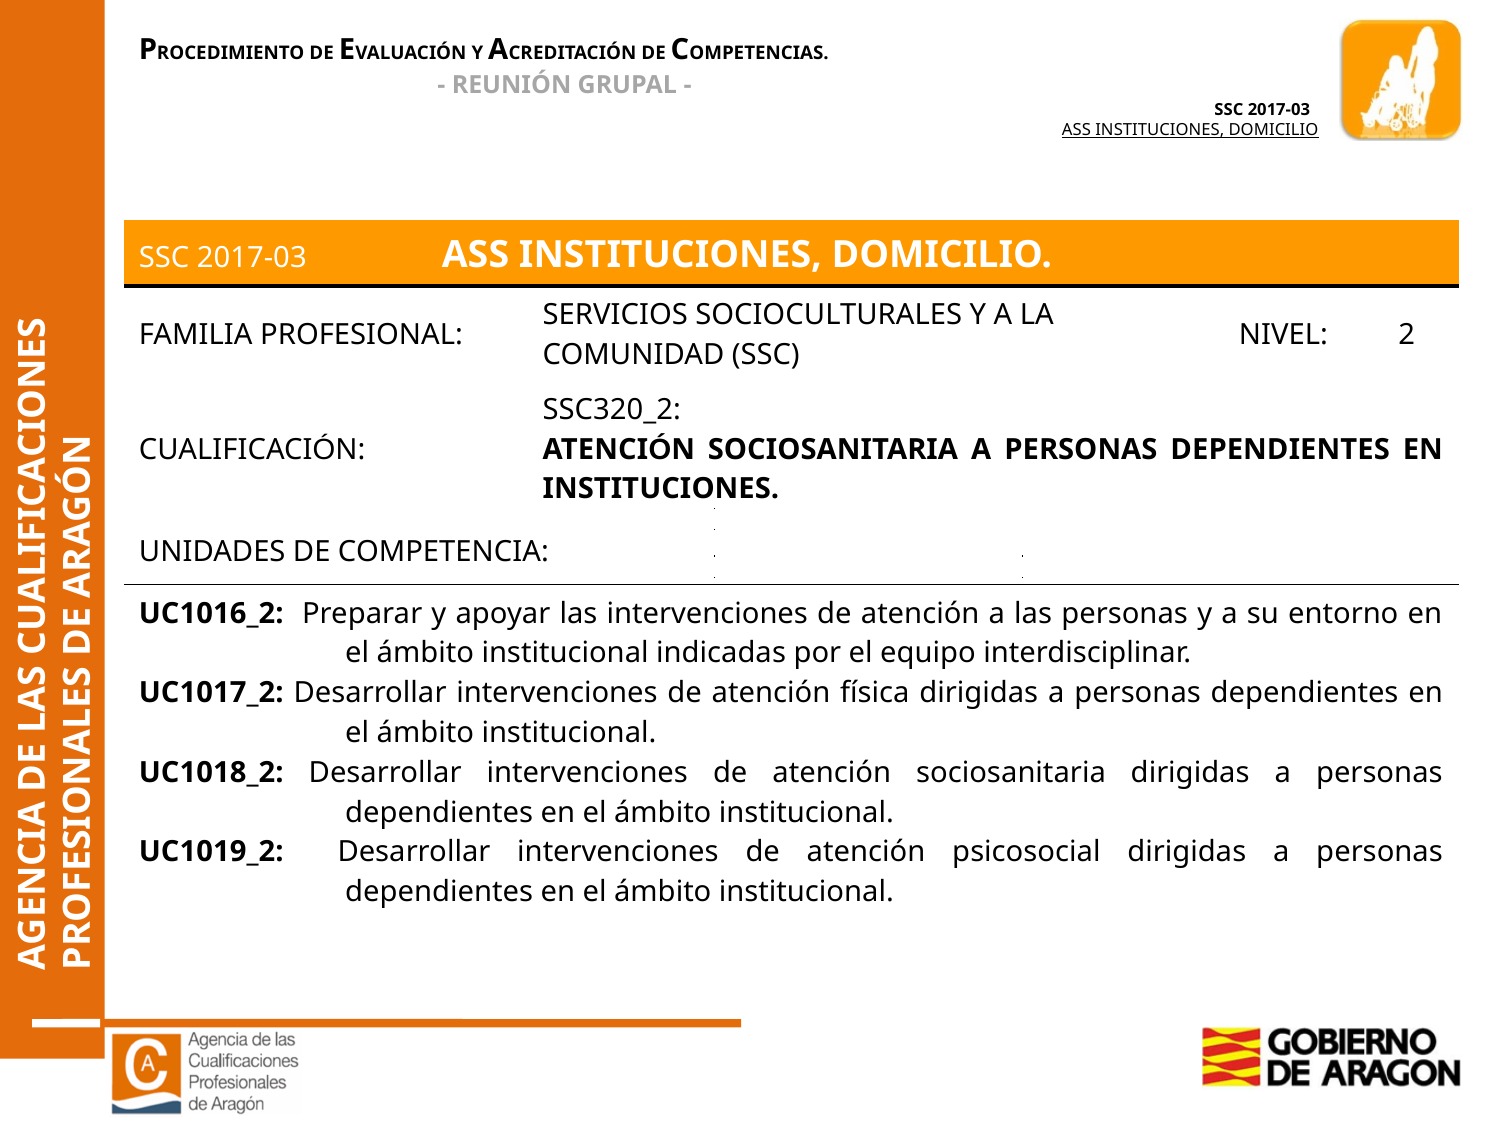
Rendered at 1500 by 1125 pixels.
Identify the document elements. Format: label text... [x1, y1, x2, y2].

table_cell CUALIFICACIÓN: [124, 381, 528, 515]
table_cell SERVICIOS SOCIOCULTURALES Y A LA COMUNIDAD (SSC) [528, 288, 1212, 381]
table_cell UNIDADES DE COMPETENCIA: [124, 515, 1459, 584]
table_cell FAMILIA PROFESIONAL: [124, 288, 528, 381]
picture [110, 1032, 183, 1117]
table_cell 2 [1354, 288, 1459, 381]
table_cell NIVEL: [1212, 288, 1354, 381]
table_cell SSC320_2: ATENCIÓN SOCIOSANITARIA A PERSONAS DEPENDIENTES EN INSTITUCIONES. [528, 381, 1459, 515]
picture [1198, 1023, 1469, 1090]
table_cell UC1016_2: Preparar y apoyar las intervenciones de atención a las personas y a su entorno en el ámbito institucional indicadas por el equipo interdisciplinar. UC1017_2: Desarrollar intervenciones de atención física dirigidas a personas dependientes en el ámbito institucional. UC1018_2: Desarrollar intervenciones de atención sociosanitaria dirigidas a personas dependientes en el ámbito institucional. UC1019_2: Desarrollar intervenciones de atención psicosocial dirigidas a personas dependientes en el ámbito institucional. [124, 585, 1459, 917]
table_header SSC 2017-03 ASS INSTITUCIONES, DOMICILIO. [124, 220, 1459, 284]
picture [1339, 18, 1463, 141]
